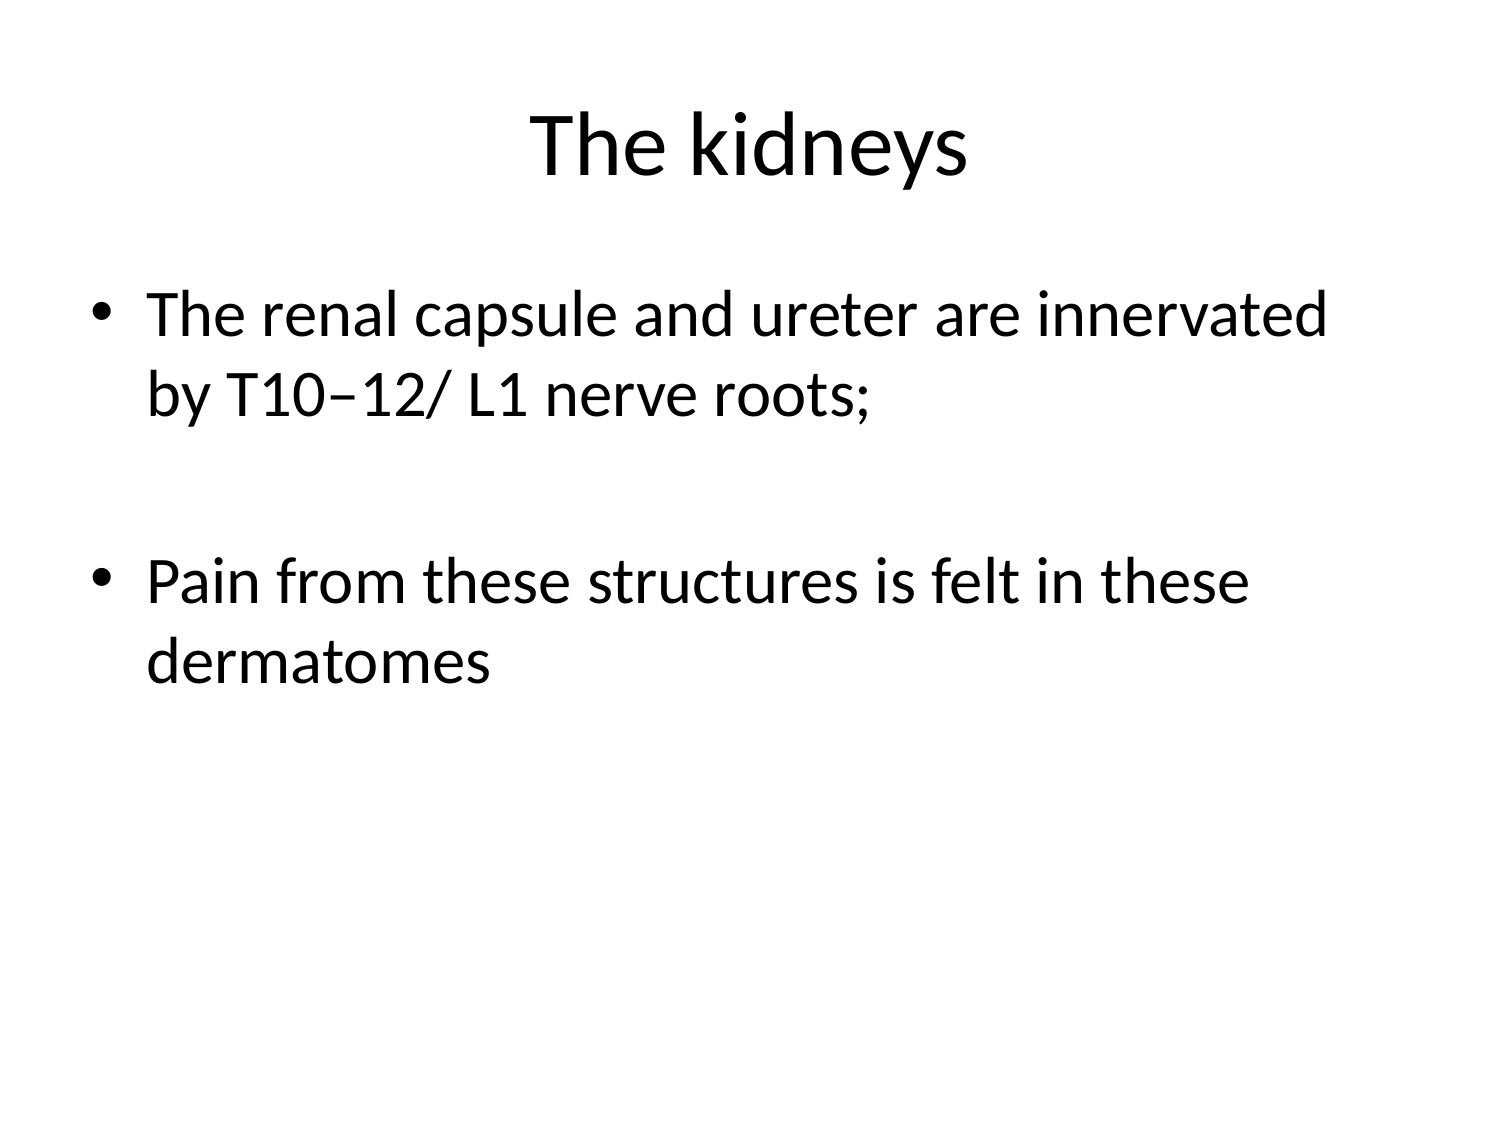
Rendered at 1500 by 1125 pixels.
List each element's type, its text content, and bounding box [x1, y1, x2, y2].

title The kidneys [75, 45, 1425, 233]
list The renal capsule and ureter are innervated by T10–12/ L1 nerve roots; Pain from these structures is felt in these dermatomes [75, 262, 1425, 1005]
